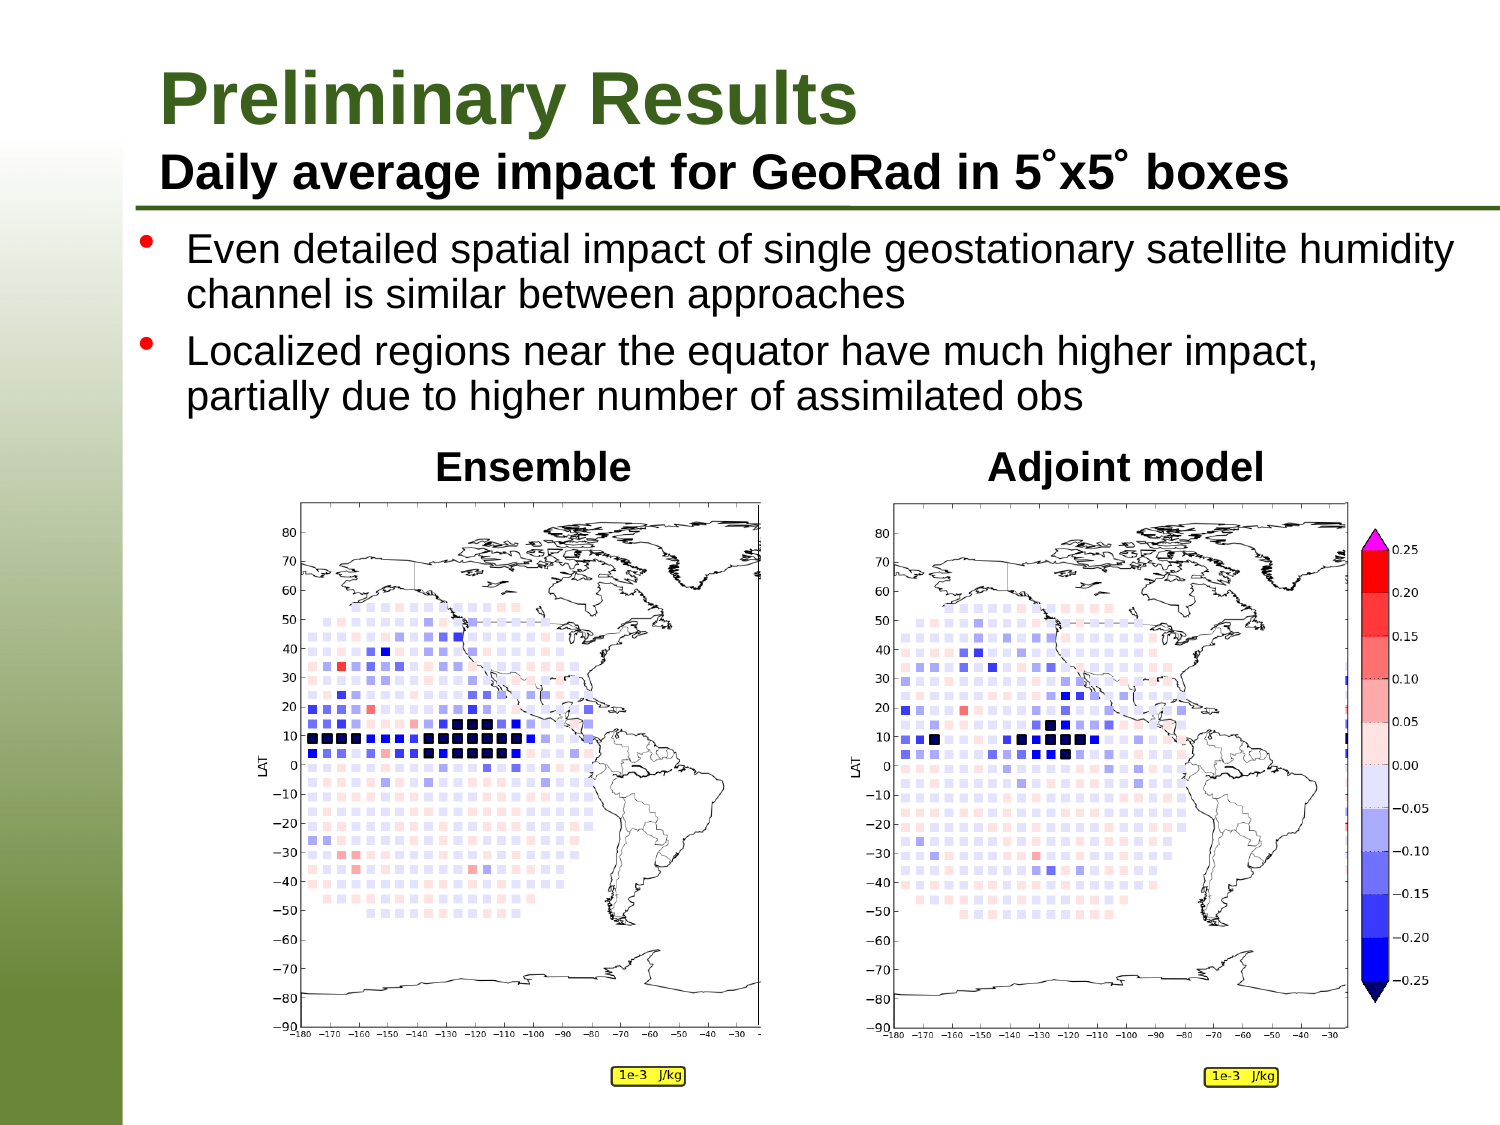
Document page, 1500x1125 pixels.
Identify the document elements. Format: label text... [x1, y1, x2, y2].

list Even detailed spatial impact of single geostationary satellite humidity channel is similar between approaches Localized regions near the equator have much higher impact, partially due to higher number of assimilated obs [123, 219, 1483, 449]
title Preliminary Results Daily average impact for GeoRad in 5˚x5˚ boxes [144, 30, 1495, 219]
picture [0, 0, 1500, 1125]
